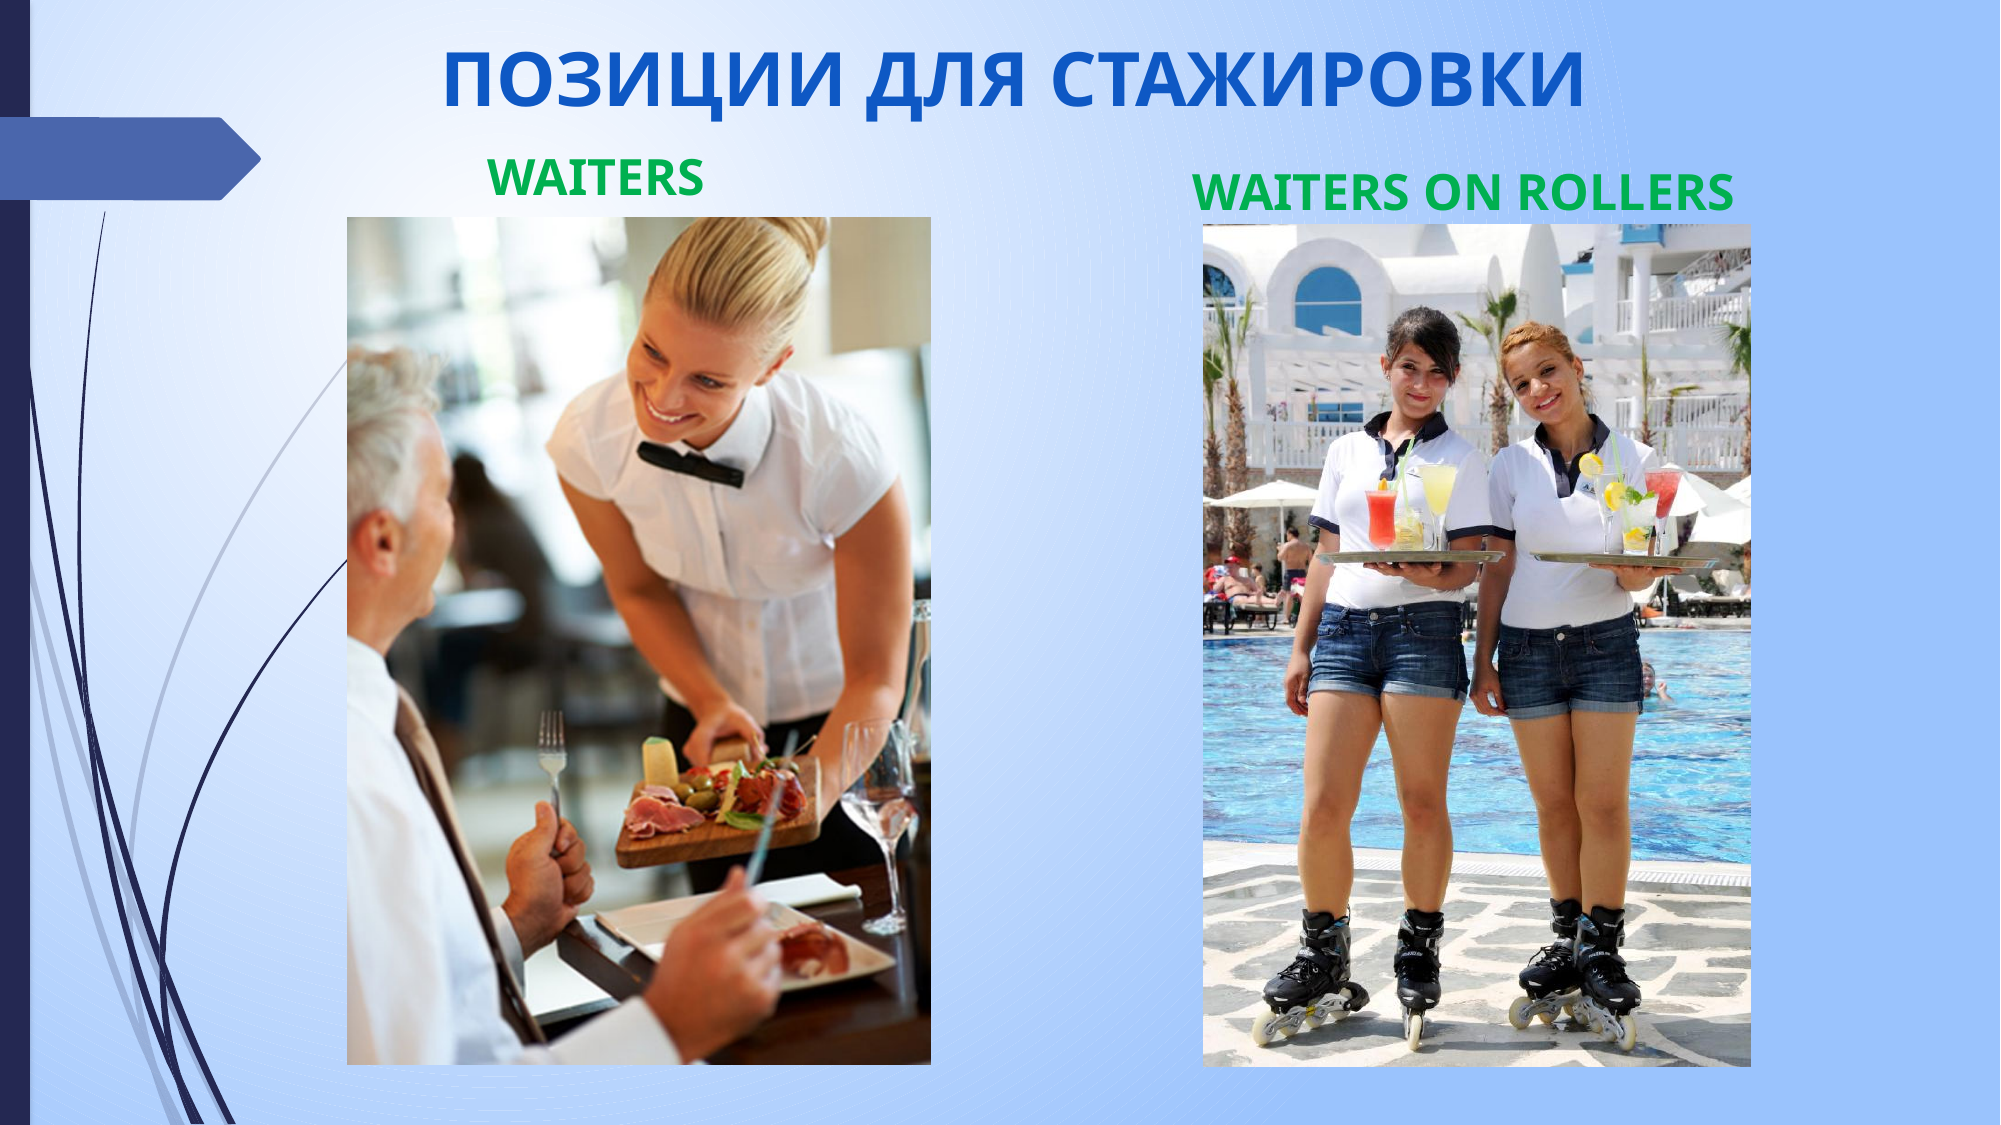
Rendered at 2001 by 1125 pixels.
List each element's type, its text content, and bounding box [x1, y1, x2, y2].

list WAITERS ON ROLLERS [1151, 133, 1769, 229]
list WAITERS [342, 117, 998, 213]
title ПОЗИЦИИ ДЛЯ СТАЖИРОВКИ [424, 23, 1888, 162]
picture [346, 217, 932, 1066]
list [1203, 224, 1751, 1068]
